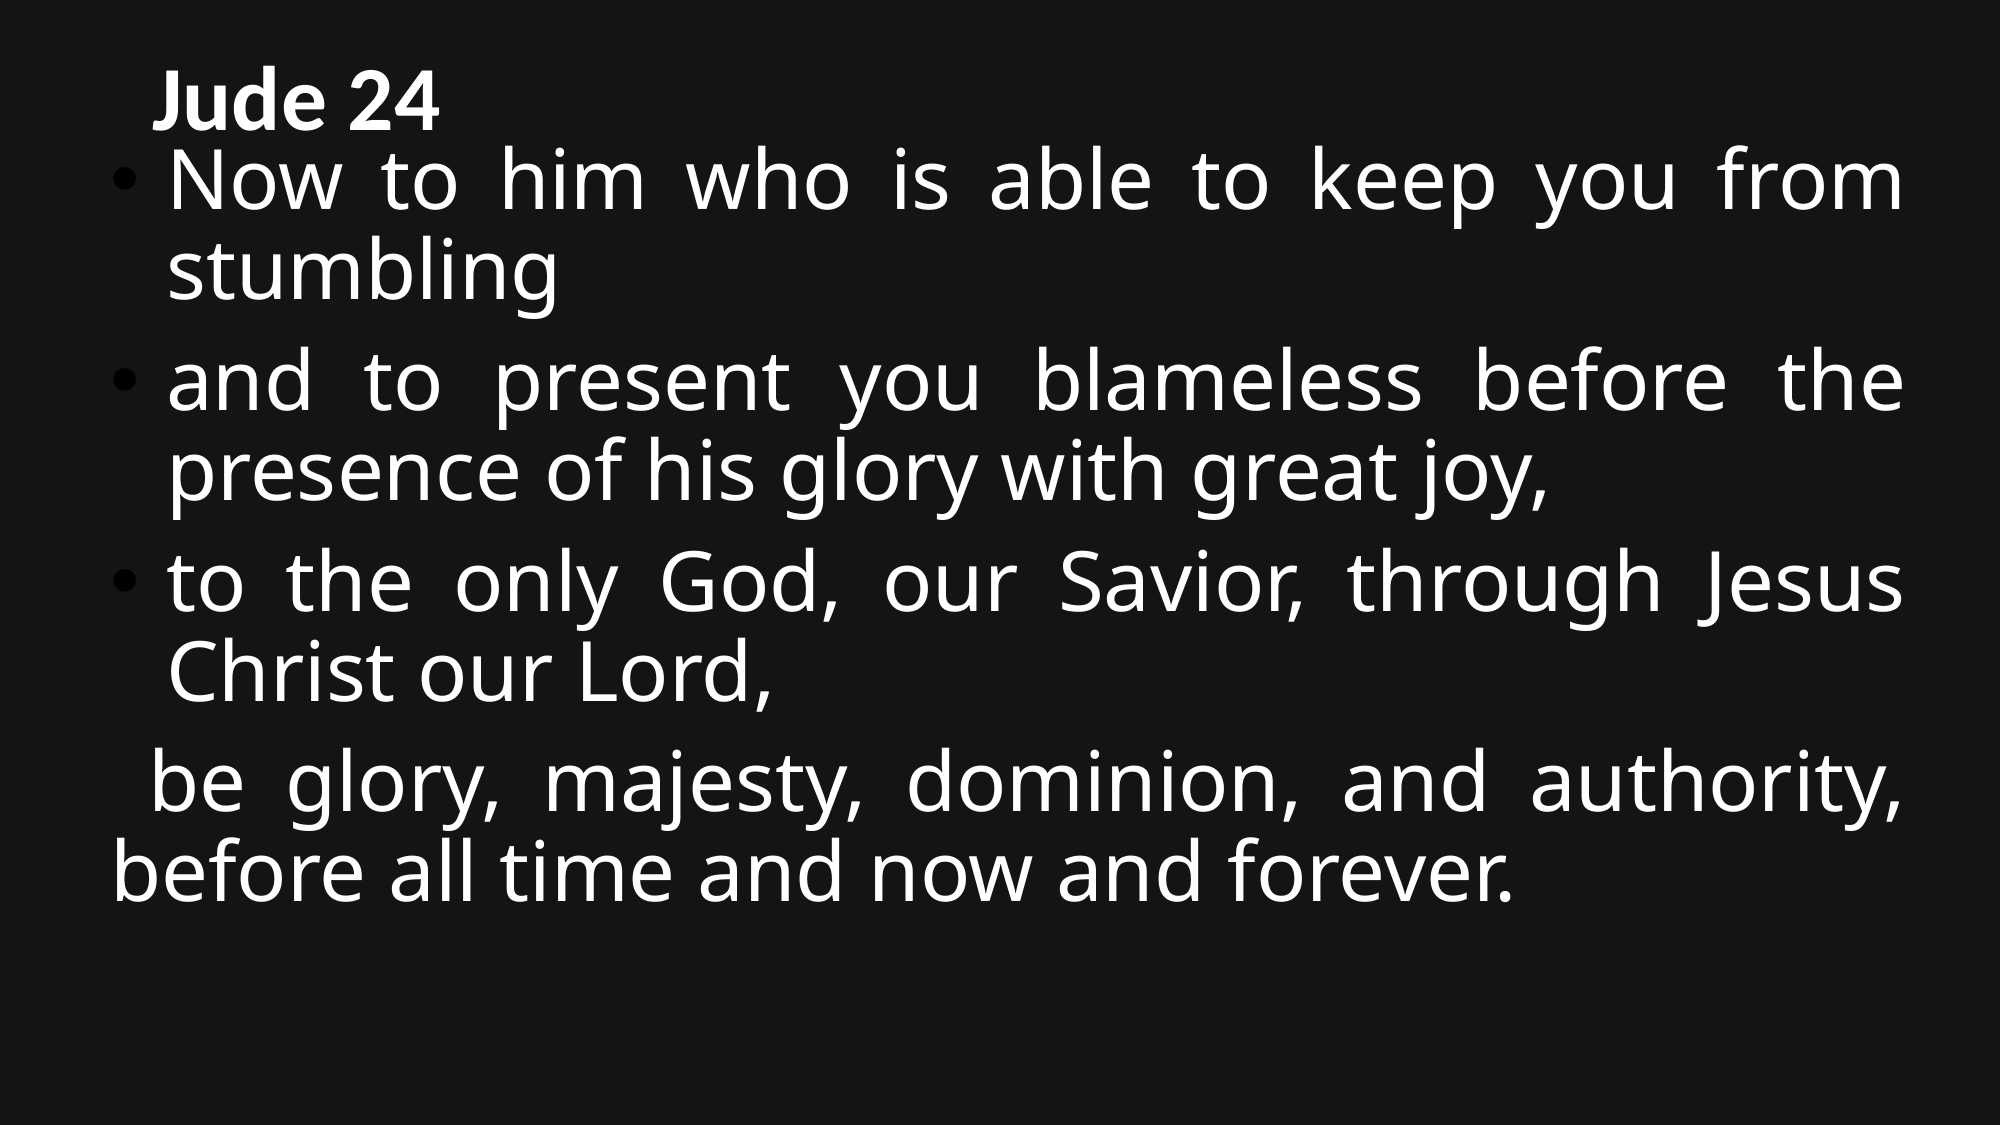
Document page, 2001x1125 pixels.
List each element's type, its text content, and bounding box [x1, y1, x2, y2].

list Now to him who is able to keep you from stumbling and to present you blameless before the presence of his glory with great joy, to the only God, our Savior, through Jesus Christ our Lord, be glory, majesty, dominion, and authority, before all time and now and forever. [76, 130, 1923, 1100]
title Jude 24 [137, 24, 1863, 130]
